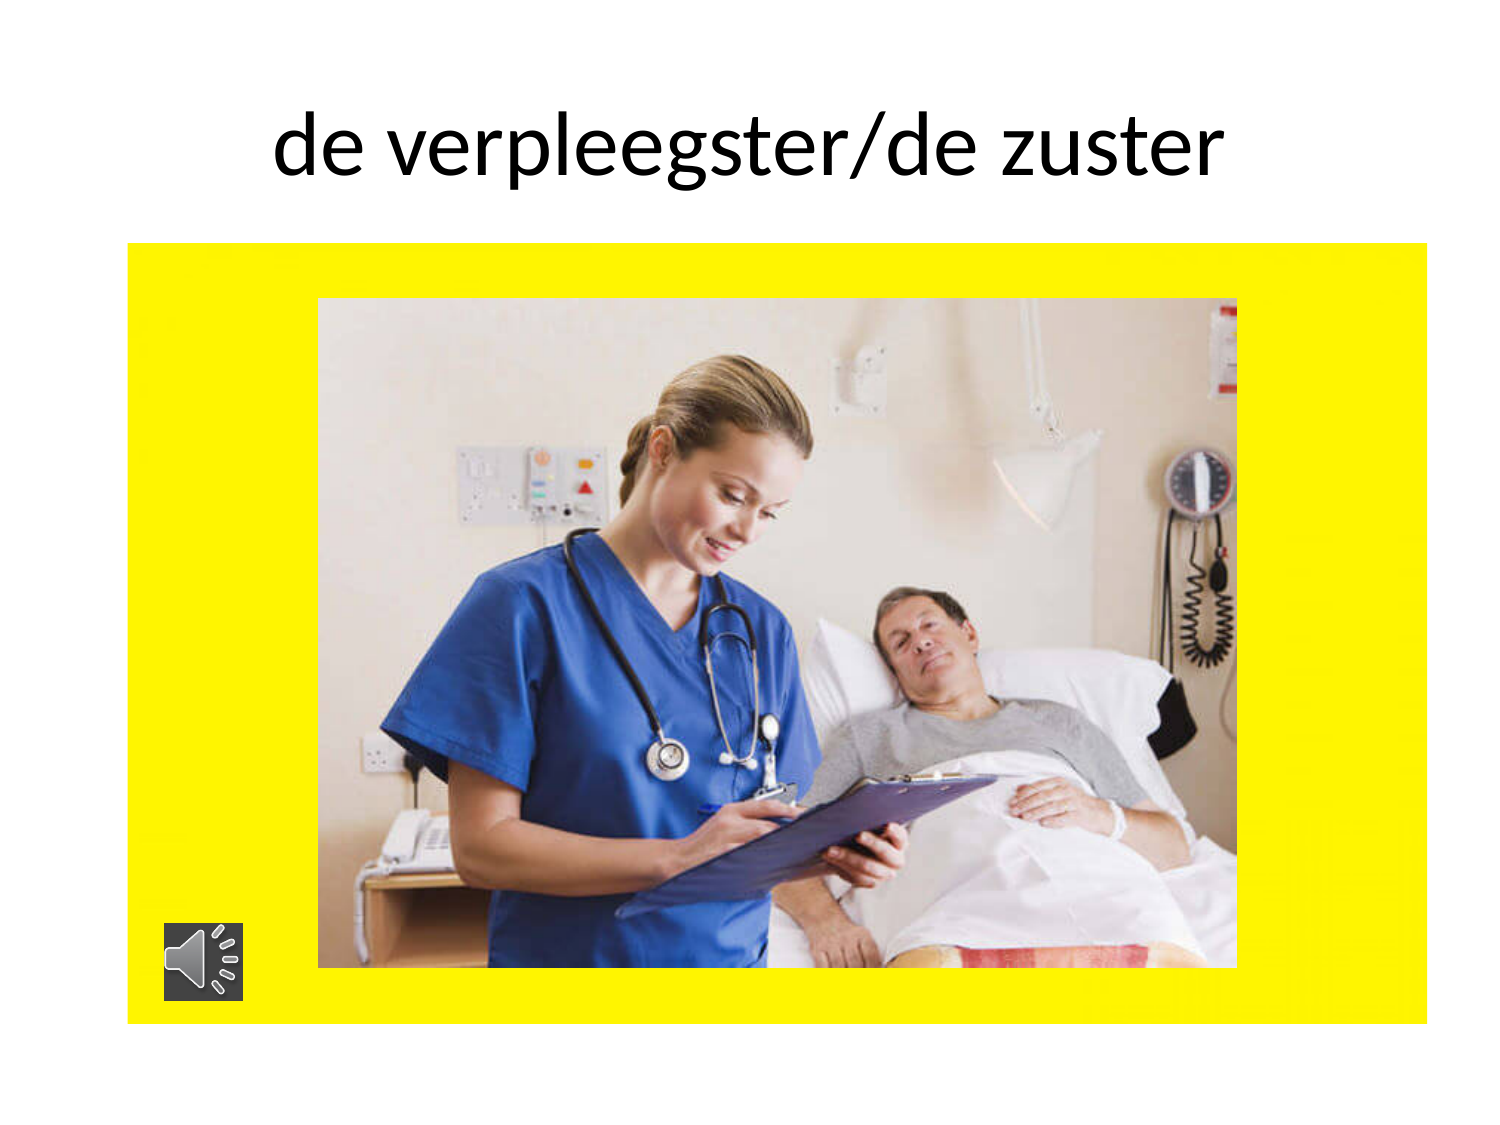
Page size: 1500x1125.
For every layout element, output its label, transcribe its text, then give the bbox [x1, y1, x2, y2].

picture [127, 243, 1428, 1024]
title de verpleegster/de zuster [75, 45, 1425, 233]
